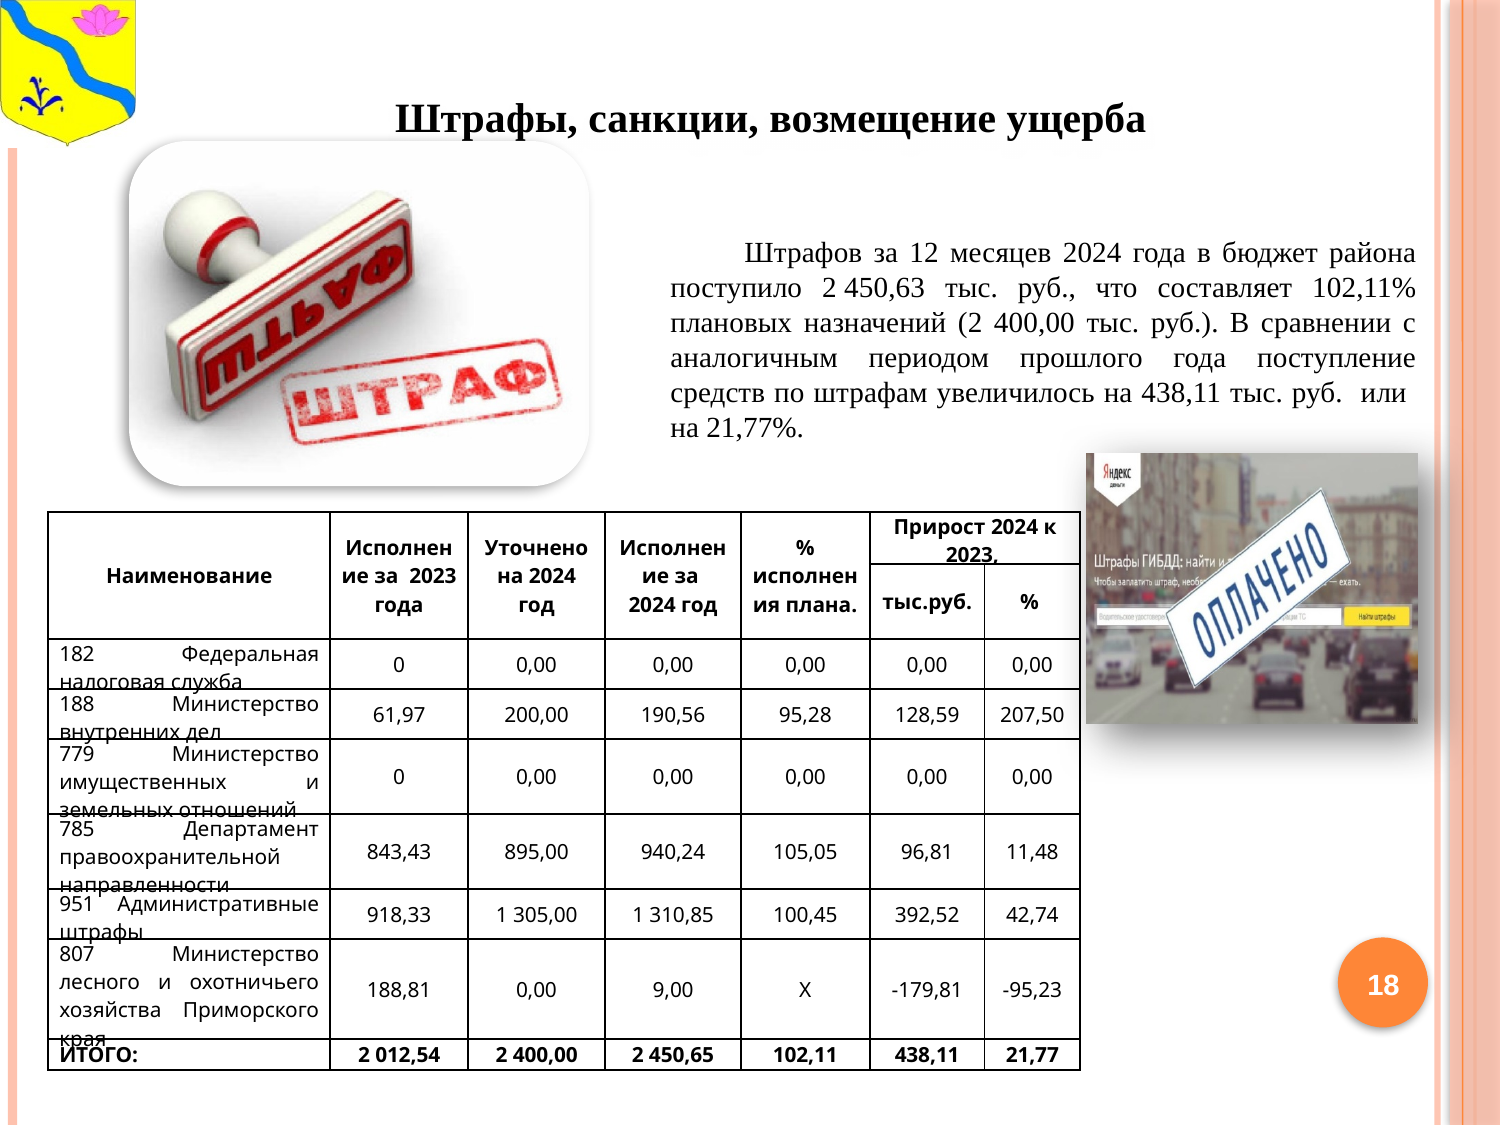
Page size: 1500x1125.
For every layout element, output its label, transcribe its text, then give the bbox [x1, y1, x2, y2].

table_cell 207,50 [985, 690, 1079, 738]
table_cell 105,05 [742, 815, 869, 888]
table_cell 0,00 [469, 640, 604, 688]
table_cell Х [742, 940, 869, 1038]
table_cell 843,43 [331, 815, 467, 888]
table_cell 0,00 [871, 740, 984, 813]
table_cell 0,00 [742, 740, 869, 813]
table_header Наименование [49, 513, 329, 638]
table_cell 96,81 [871, 815, 984, 888]
table_cell 102,11 [742, 1040, 869, 1069]
table_cell -95,23 [985, 940, 1079, 1038]
table_cell 0,00 [985, 740, 1079, 813]
table_cell 0 [331, 740, 467, 813]
table_header Уточнено на 2024 год [469, 513, 604, 638]
table_cell 2 400,00 [469, 1040, 604, 1069]
table_cell ИТОГО: [49, 1040, 329, 1069]
picture [0, 0, 590, 487]
table_cell 0,00 [871, 640, 984, 688]
table_cell 182 Федеральная налоговая служба [49, 640, 329, 688]
table_cell -179,81 [871, 940, 984, 1038]
table_cell 11,48 [985, 815, 1079, 888]
table_cell 100,45 [742, 890, 869, 938]
table_cell 21,77 [985, 1040, 1079, 1069]
text_box Штрафы, санкции, возмещение ущерба [330, 83, 1211, 149]
picture [1086, 453, 1418, 724]
text_box Штрафов за 12 месяцев 2024 года в бюджет района поступило 2 450,63 тыс. руб., что составляет 102,11% плановых назначений (2 400,00 тыс. руб.). В сравнении с аналогичным периодом прошлого года поступление средств по штрафам увеличилось на 438,11 тыс. руб. или на 21,77%. [655, 226, 1432, 451]
table_cell 392,52 [871, 890, 984, 938]
table_cell 9,00 [606, 940, 740, 1038]
table_header Прирост 2024 к 2023, [871, 513, 1079, 563]
table_cell 2 012,54 [331, 1040, 467, 1069]
table_cell 1 305,00 [469, 890, 604, 938]
table_cell тыс.руб. [871, 565, 984, 638]
table_cell 0,00 [469, 740, 604, 813]
table_cell 200,00 [469, 690, 604, 738]
table_cell 190,56 [606, 690, 740, 738]
table_cell 188,81 [331, 940, 467, 1038]
table_cell 0,00 [742, 640, 869, 688]
table_cell 438,11 [871, 1040, 984, 1069]
table_cell 0 [331, 640, 467, 688]
table_cell 61,97 [331, 690, 467, 738]
table_cell 1 310,85 [606, 890, 740, 938]
table_cell 785 Департамент правоохранительной направленности [49, 815, 329, 888]
table_cell 895,00 [469, 815, 604, 888]
table_header Исполнение за 2024 год [606, 513, 740, 638]
table_cell 779 Министерство имущественных и земельных отношений [49, 740, 329, 813]
table_header Исполнение за 2023 года [331, 513, 467, 638]
table_cell 918,33 [331, 890, 467, 938]
table_cell 2 450,65 [606, 1040, 740, 1069]
table_cell 42,74 [985, 890, 1079, 938]
table_cell 940,24 [606, 815, 740, 888]
table_cell 0,00 [469, 940, 604, 1038]
table_header % исполнения плана. [742, 513, 869, 638]
table_cell 0,00 [606, 740, 740, 813]
table_cell % [985, 565, 1079, 638]
table_cell 188 Министерство внутренних дел [49, 690, 329, 738]
table_cell 807 Министерство лесного и охотничьего хозяйства Приморского края [49, 940, 329, 1038]
table_cell 128,59 [871, 690, 984, 738]
table_cell 0,00 [606, 640, 740, 688]
table_cell 951 Административные штрафы [49, 890, 329, 938]
table_cell 0,00 [985, 640, 1079, 688]
slide_number 18 [1333, 940, 1434, 1027]
table_cell 95,28 [742, 690, 869, 738]
